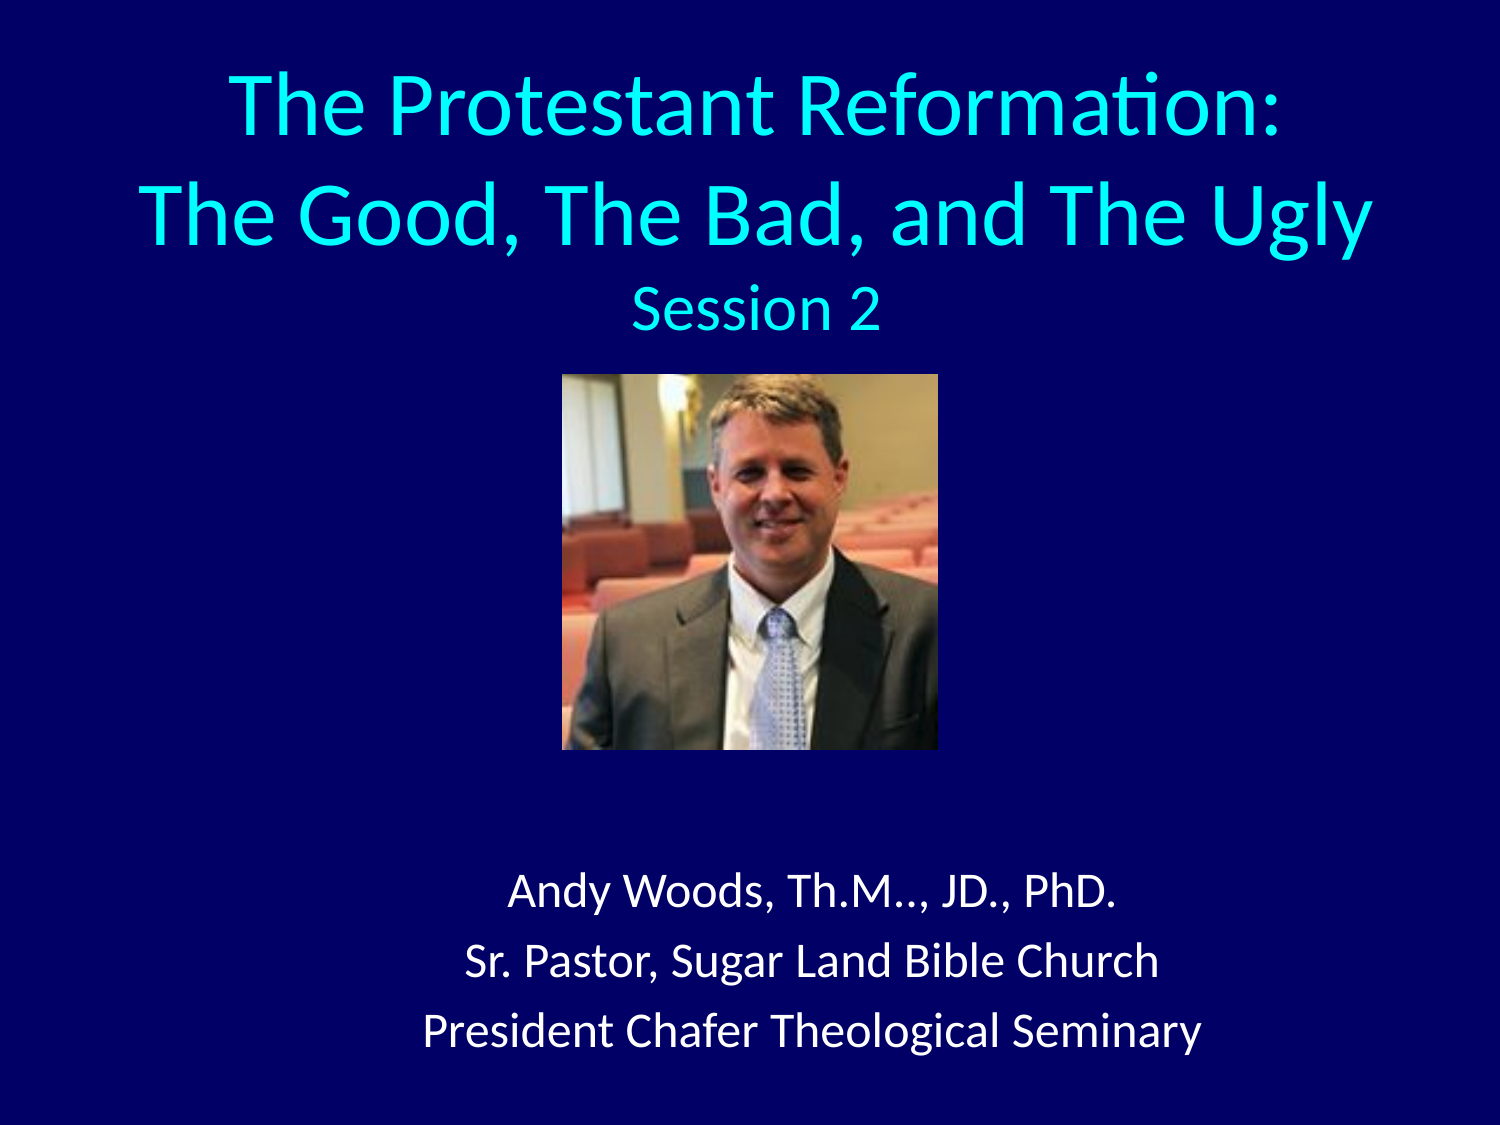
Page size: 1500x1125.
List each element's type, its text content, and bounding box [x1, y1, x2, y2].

picture [562, 374, 938, 751]
title The Protestant Reformation: The Good, The Bad, and The Ugly Session 2 [24, 37, 1490, 350]
subtitle Andy Woods, Th.M.., JD., PhD. Sr. Pastor, Sugar Land Bible Church President Chafer Theological Seminary [324, 849, 1300, 1013]
